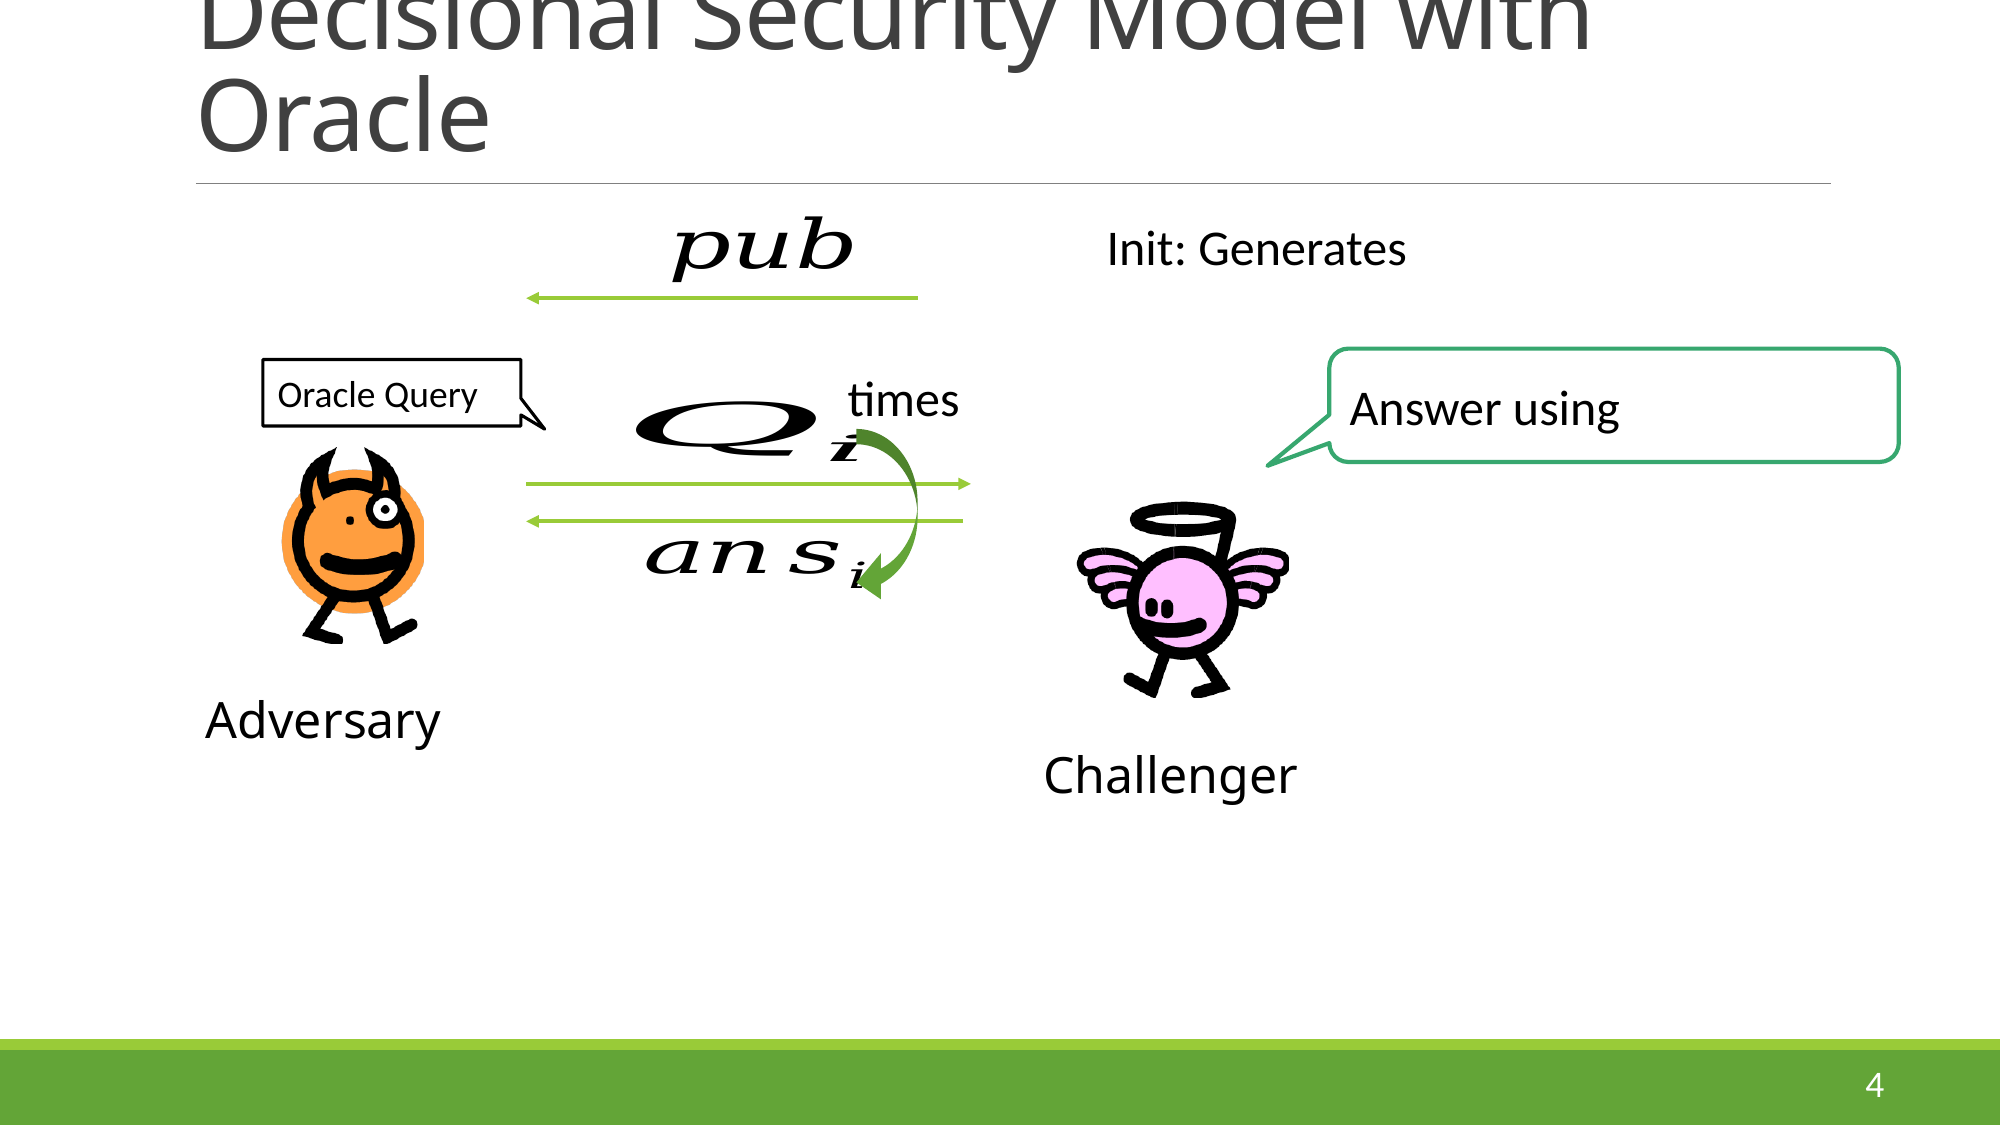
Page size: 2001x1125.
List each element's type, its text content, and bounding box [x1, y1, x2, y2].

text_box [855, 531, 918, 601]
text_box [913, 494, 919, 517]
text_box 4 [1777, 1052, 1973, 1112]
title Decisional Security Model with Oracle [180, 47, 1830, 180]
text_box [1027, 501, 1338, 820]
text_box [190, 446, 514, 765]
text_box Oracle Query [261, 358, 546, 431]
text_box [855, 427, 917, 480]
